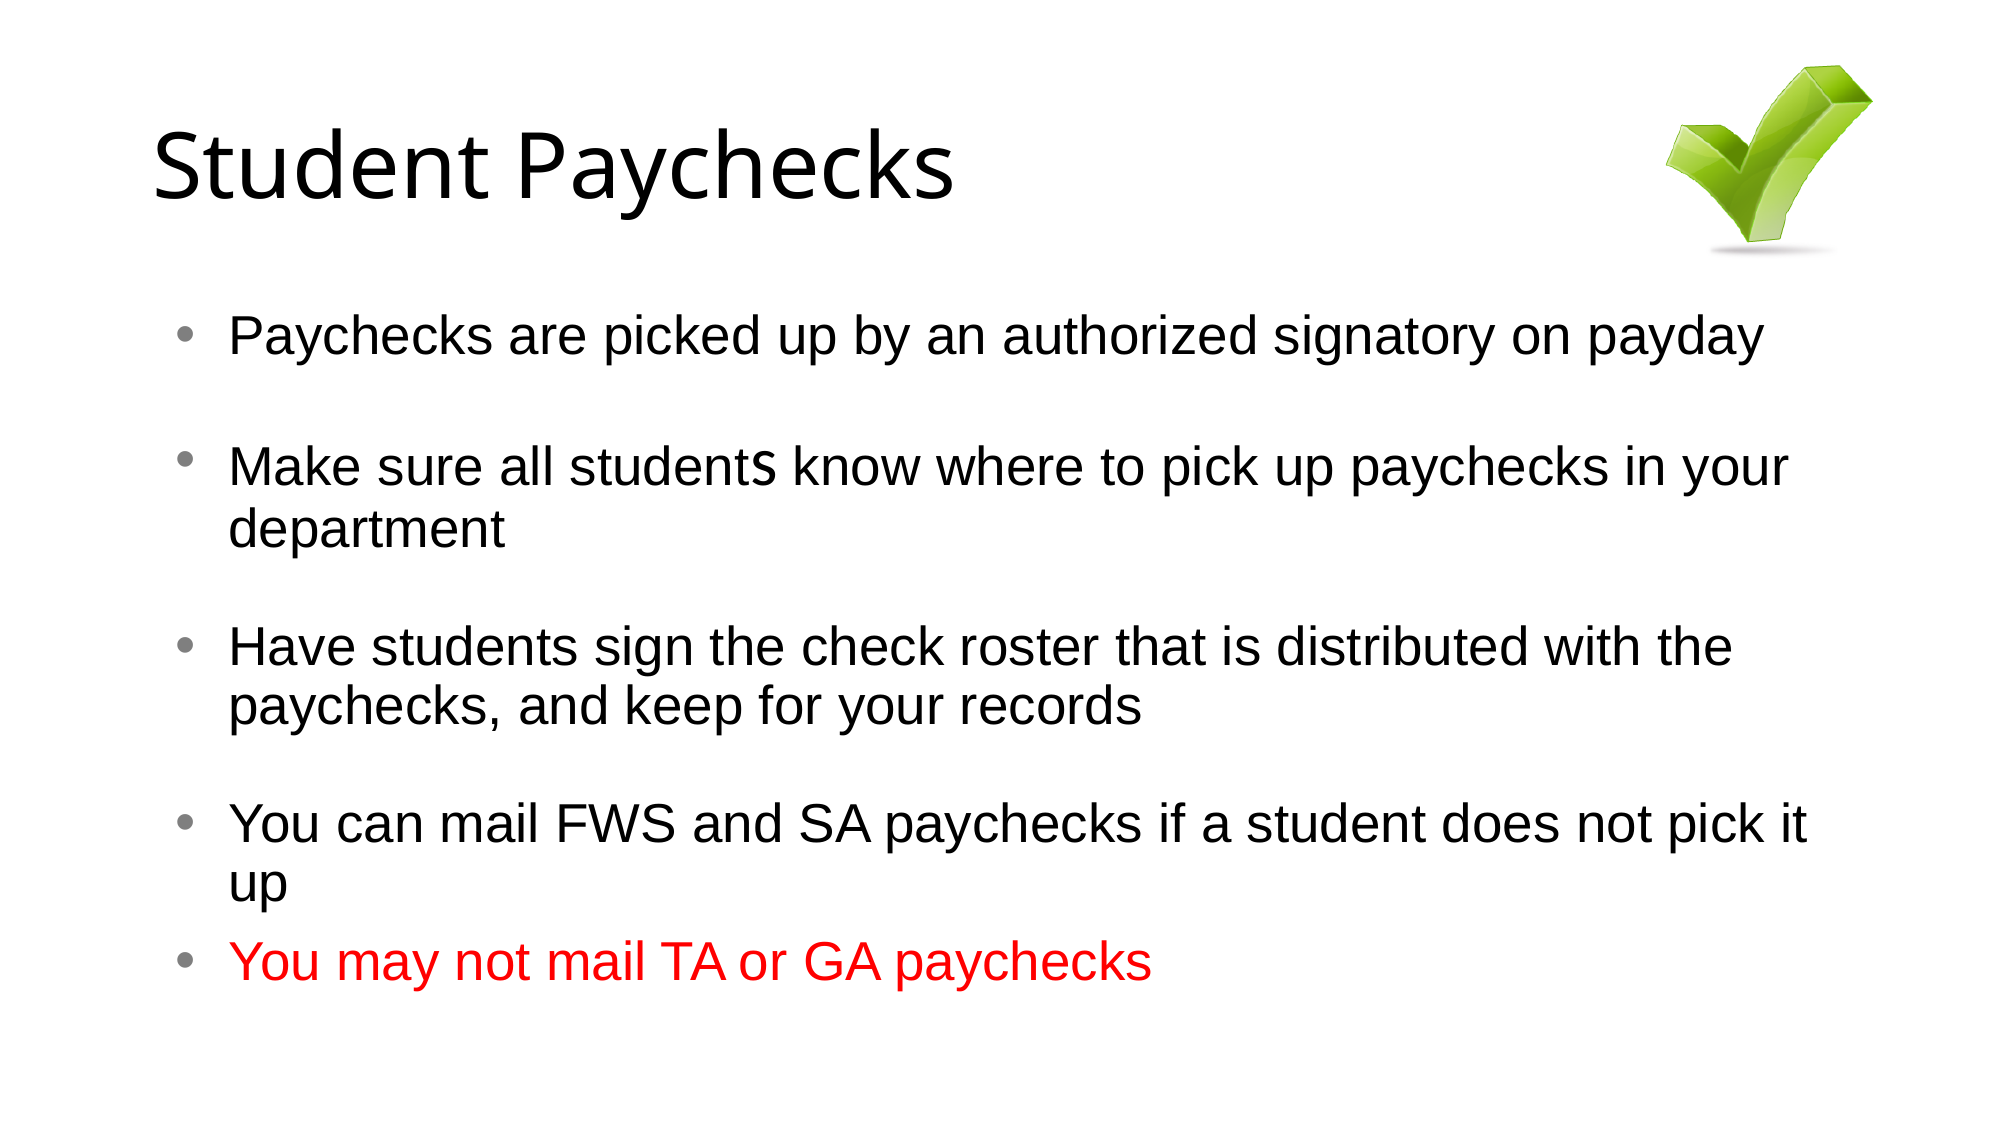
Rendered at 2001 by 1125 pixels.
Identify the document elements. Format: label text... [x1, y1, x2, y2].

title Student Paychecks [137, 59, 1636, 278]
list Paychecks are picked up by an authorized signatory on payday Make sure all students know where to pick up paychecks in your department Have students sign the check roster that is distributed with the paychecks, and keep for your records You can mail FWS and SA paychecks if a student does not pick it up You may not mail TA or GA paychecks [137, 299, 1863, 1014]
picture [1636, 34, 1890, 289]
